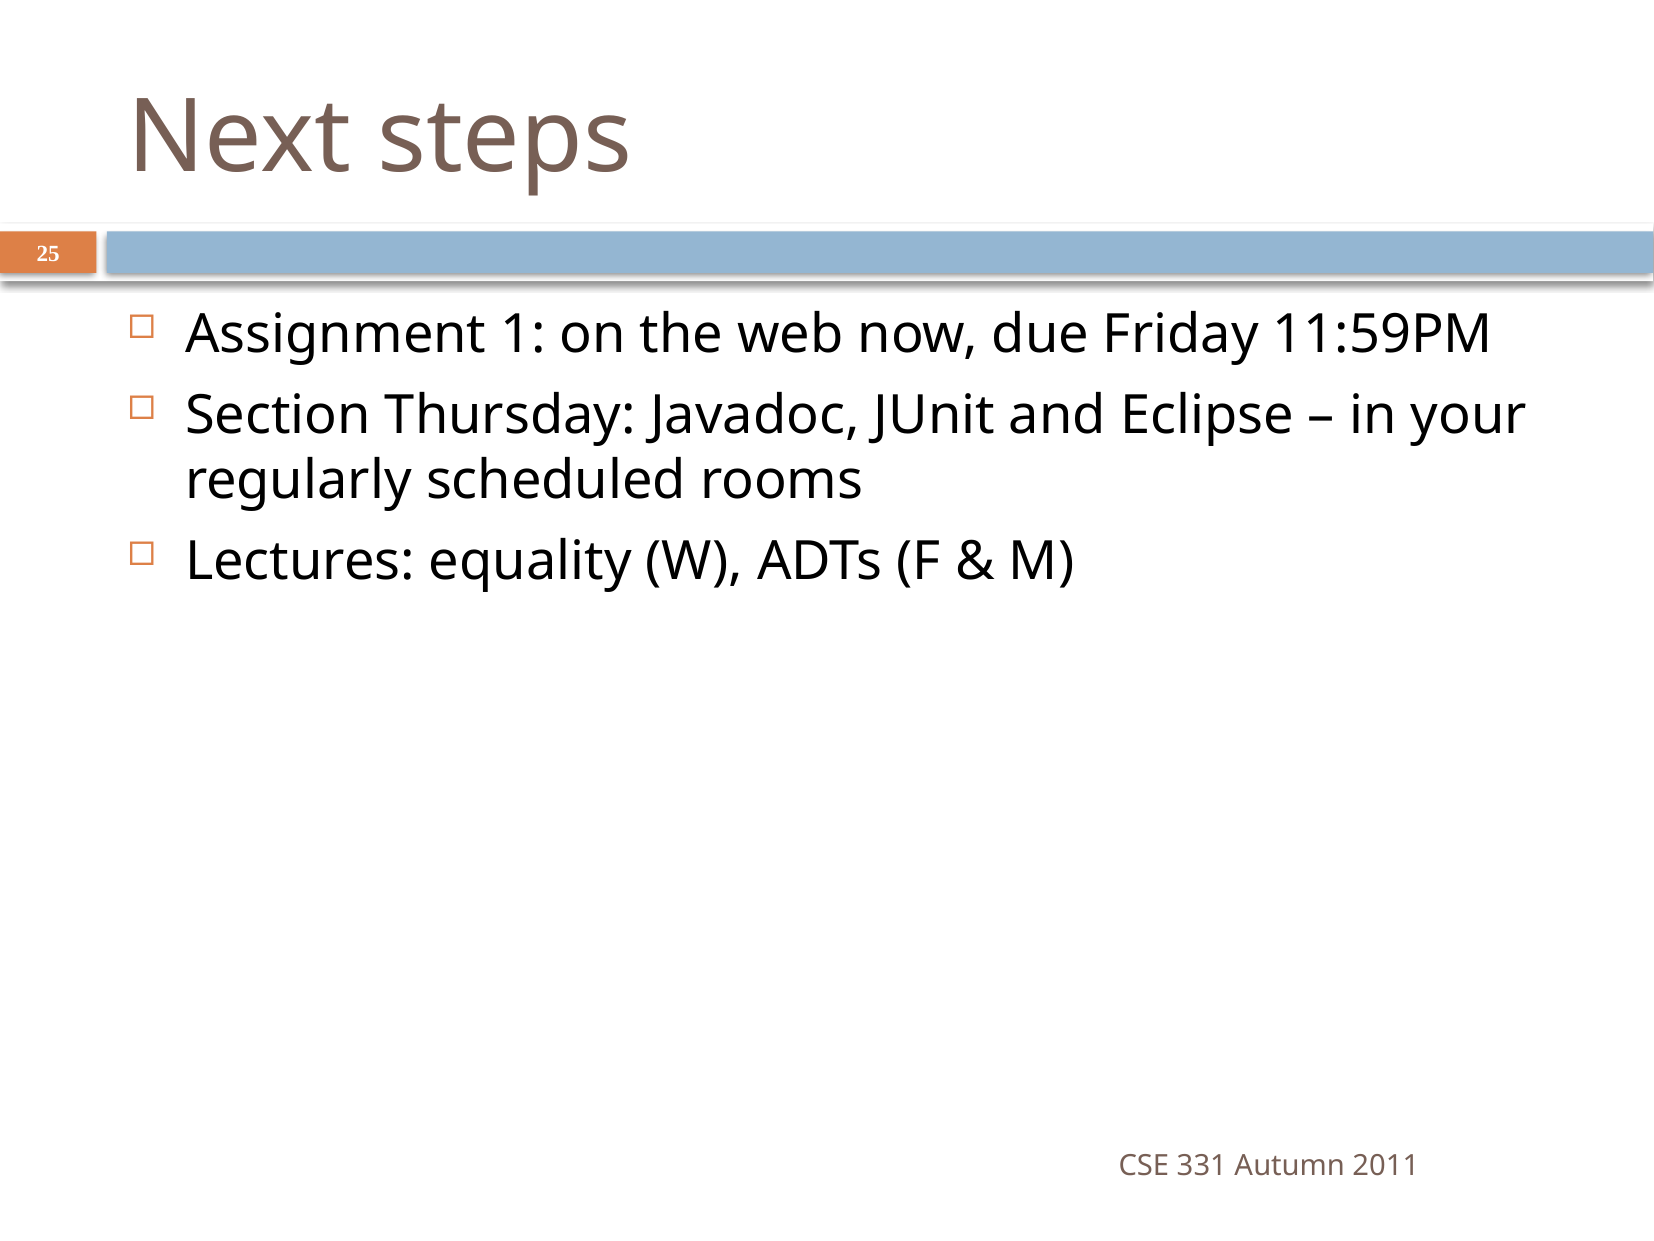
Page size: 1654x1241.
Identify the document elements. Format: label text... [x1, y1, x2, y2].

list Assignment 1: on the web now, due Friday 11:59PM Section Thursday: Javadoc, JUnit and Eclipse – in your regularly scheduled rooms Lectures: equality (W), ADTs (F & M) [110, 289, 1585, 1103]
slide_number 25 [0, 230, 97, 275]
title Next steps [110, 41, 1585, 221]
slide_number CSE 331 Autumn 2011 [1102, 1130, 1585, 1197]
